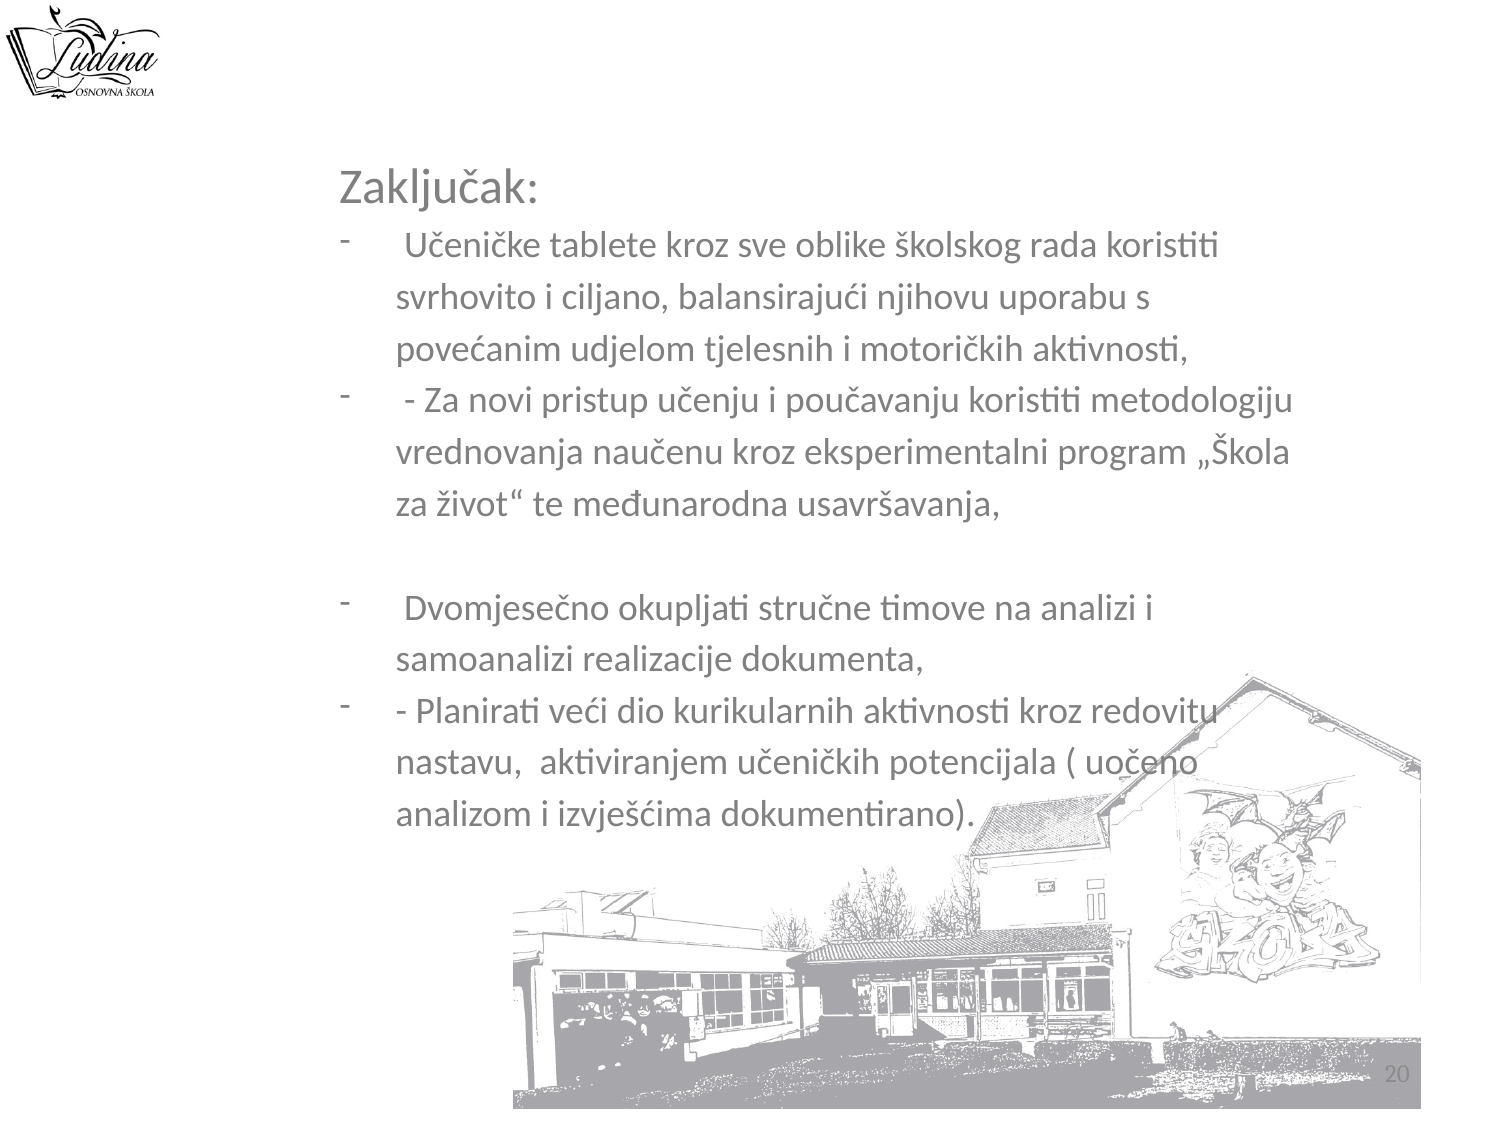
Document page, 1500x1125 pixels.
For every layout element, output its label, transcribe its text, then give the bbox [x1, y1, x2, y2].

picture [513, 467, 1421, 1109]
slide_number 20 [1074, 1042, 1425, 1103]
picture [0, 0, 166, 117]
footer [512, 1042, 988, 1103]
text_box Zaključak: Učeničke tablete kroz sve oblike školskog rada koristiti svrhovito i ciljano, balansirajući njihovu uporabu s povećanim udjelom tjelesnih i motoričkih aktivnosti, - Za novi pristup učenju i poučavanju koristiti metodologiju vrednovanja naučenu kroz eksperimentalni program „Škola za život“ te međunarodna usavršavanja, Dvomjesečno okupljati stručne timove na analizi i samoanalizi realizacije dokumenta, - Planirati veći dio kurikularnih aktivnosti kroz redovitu nastavu, aktiviranjem učeničkih potencijala ( uočeno analizom i izvješćima dokumentirano). [324, 137, 1317, 842]
